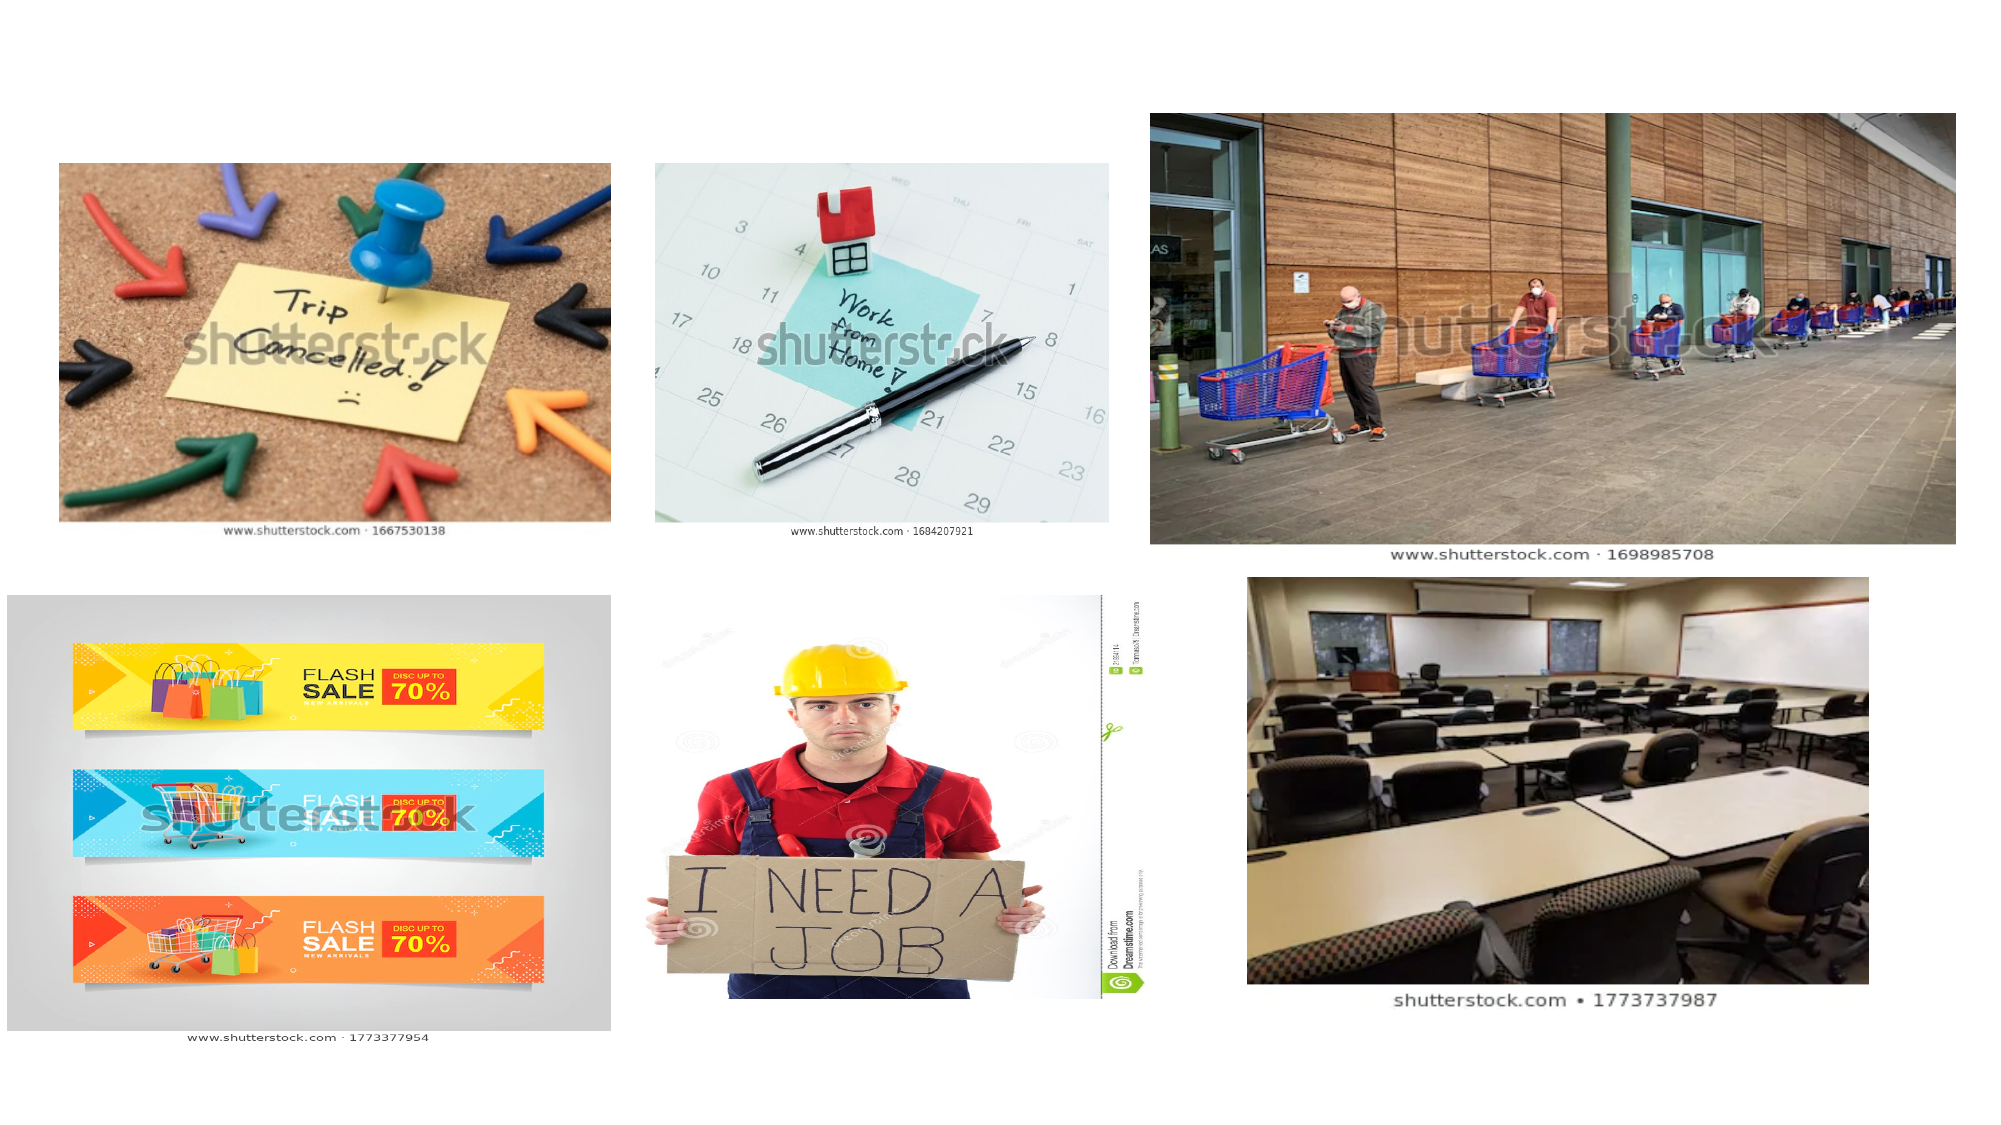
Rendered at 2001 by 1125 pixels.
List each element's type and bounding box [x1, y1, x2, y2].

picture [59, 163, 611, 540]
picture [1150, 113, 1956, 566]
picture [7, 595, 611, 1045]
picture [655, 163, 1109, 540]
picture [613, 595, 1151, 999]
picture [1247, 577, 1869, 1016]
